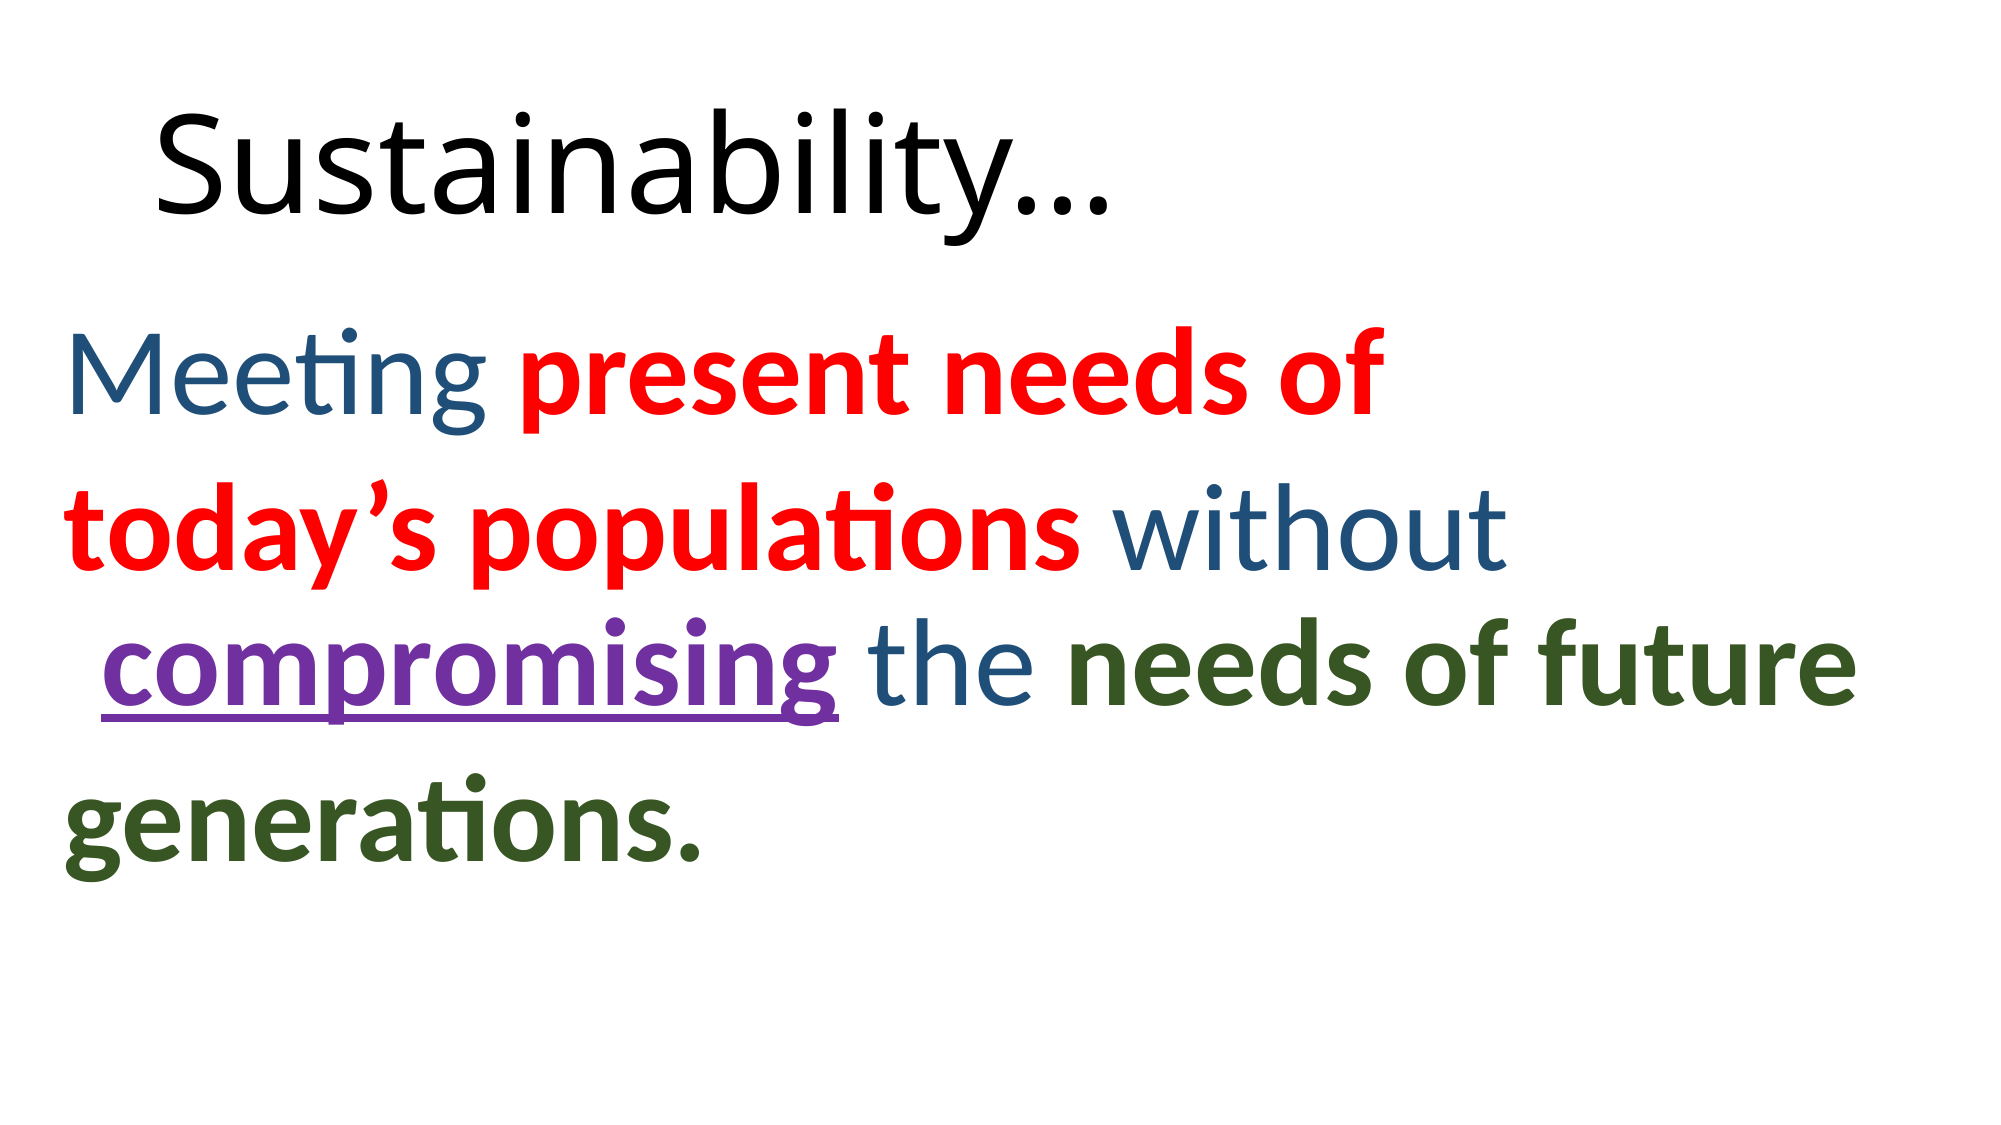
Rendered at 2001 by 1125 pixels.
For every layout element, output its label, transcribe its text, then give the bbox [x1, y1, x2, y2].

list Meeting present needs of today’s populations without compromising the needs of future generations. [48, 299, 1957, 1014]
title Sustainability… [137, 59, 1863, 278]
